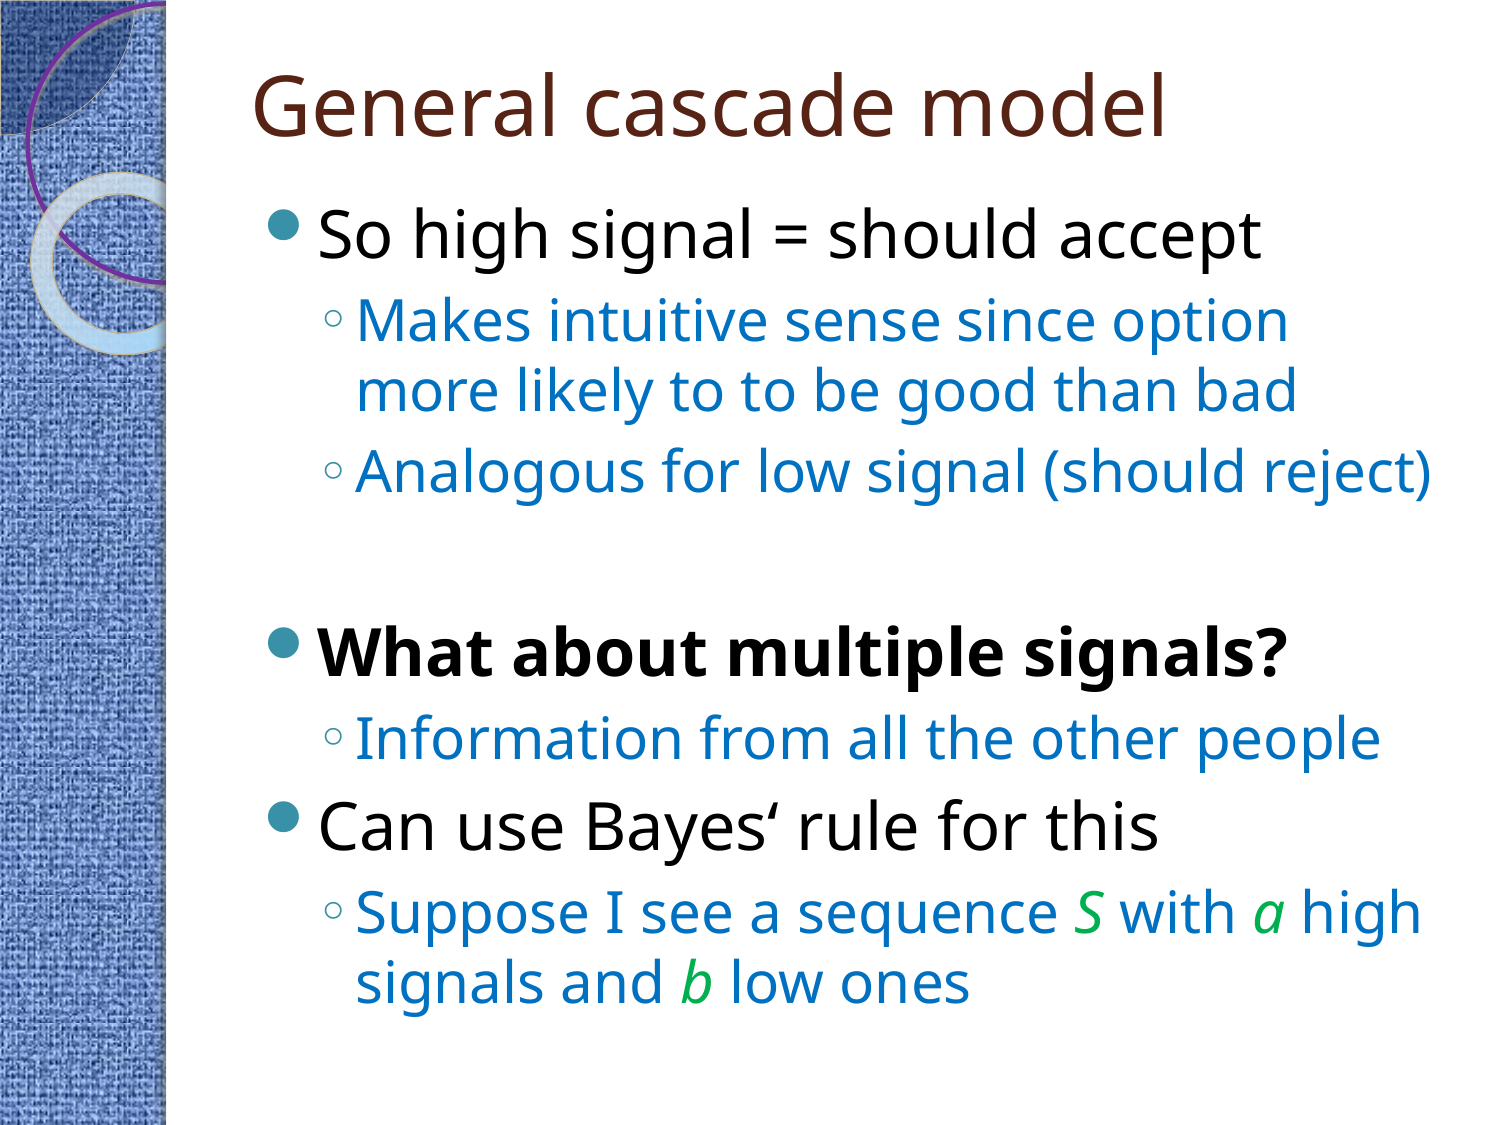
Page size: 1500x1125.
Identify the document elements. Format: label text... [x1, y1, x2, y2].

picture [34, 17, 133, 130]
title General cascade model [235, 45, 1466, 161]
picture [62, 195, 160, 280]
picture [0, 134, 166, 1125]
picture [32, 13, 160, 207]
list So high signal = should accept Makes intuitive sense since option more likely to to be good than bad Analogous for low signal (should reject) What about multiple signals? Information from all the other people Can use Bayes‘ rule for this Suppose I see a sequence S with a high signals and b low ones [235, 184, 1466, 1025]
picture [1, 1, 134, 134]
picture [53, 241, 160, 332]
picture [136, 0, 164, 4]
